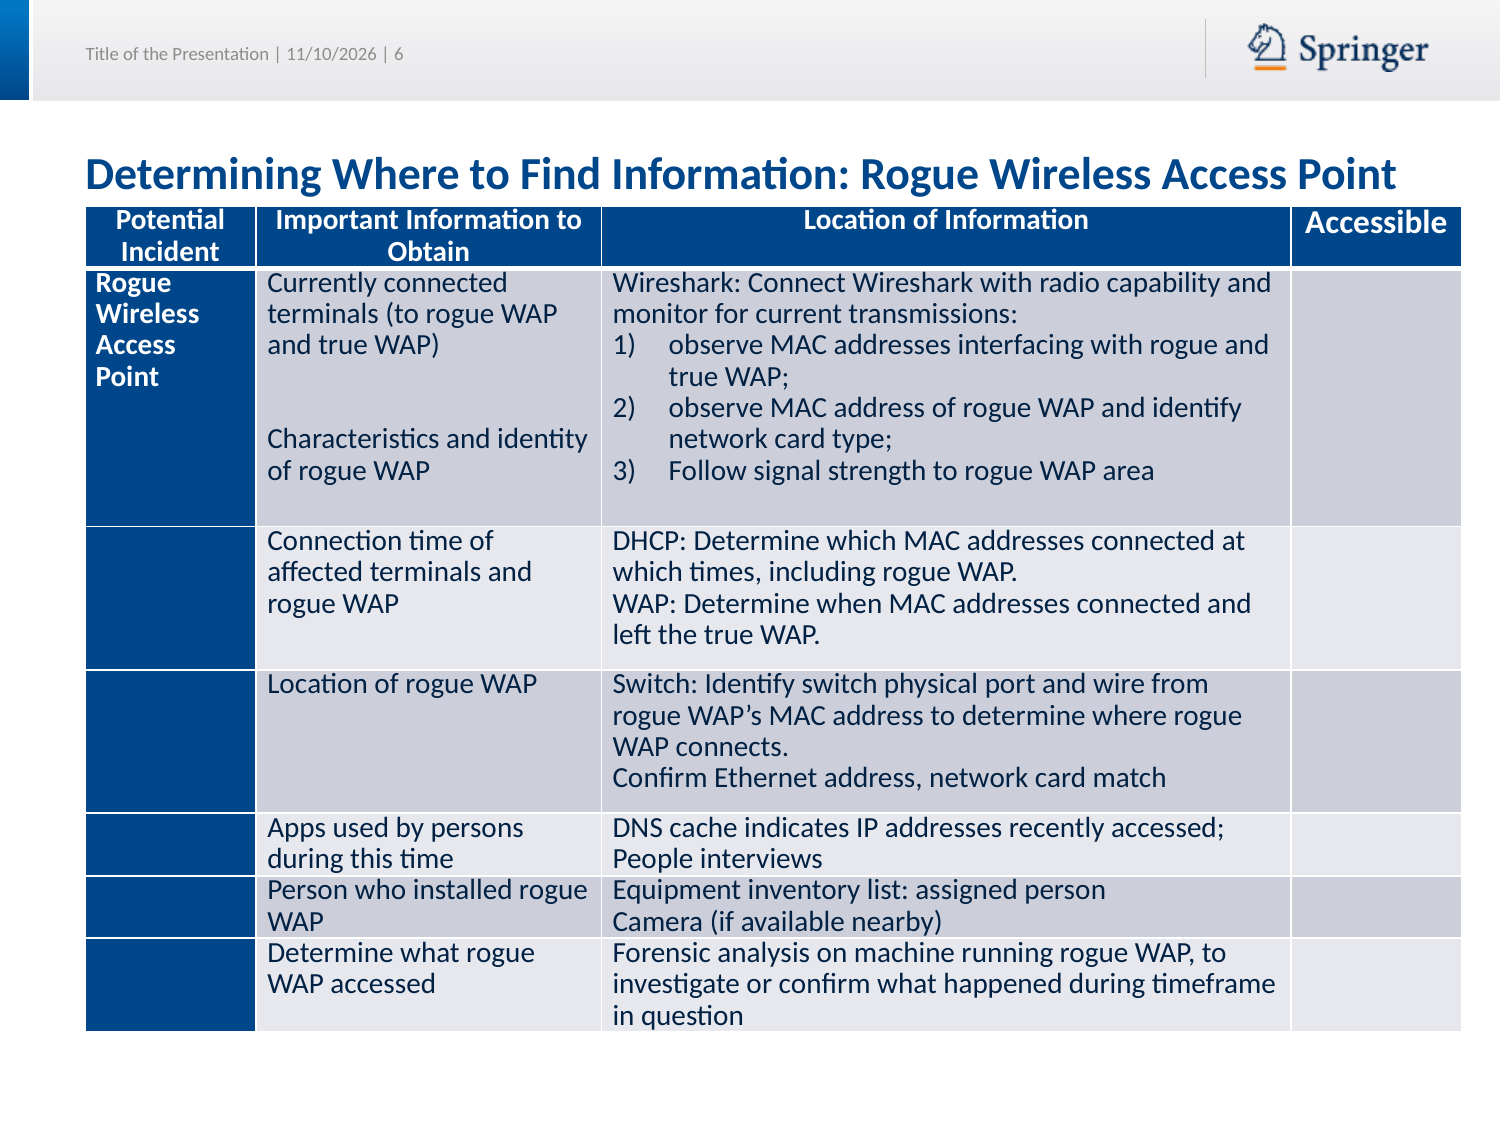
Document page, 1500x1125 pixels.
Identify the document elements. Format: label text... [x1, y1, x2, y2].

table_cell [1292, 271, 1461, 526]
table_cell [86, 527, 255, 669]
table_cell [86, 939, 255, 1031]
table_cell Equipment inventory list: assigned person Camera (if available nearby) [602, 877, 1290, 937]
title Determining Where to Find Information: Rogue Wireless Access Point [85, 150, 1424, 201]
table_cell Currently connected terminals (to rogue WAP and true WAP) Characteristics and identity of rogue WAP [257, 271, 601, 526]
table_cell DHCP: Determine which MAC addresses connected at which times, including rogue WAP. WAP: Determine when MAC addresses connected and left the true WAP. [602, 527, 1290, 669]
table_header Important Information to Obtain [257, 207, 601, 266]
table_cell Forensic analysis on machine running rogue WAP, to investigate or confirm what happened during timeframe in question [602, 939, 1290, 1031]
table_header Potential Incident [86, 207, 255, 266]
table_cell Connection time of affected terminals and rogue WAP [257, 527, 601, 669]
table_cell [1292, 939, 1461, 1031]
table_cell [86, 814, 255, 875]
table_cell [1292, 814, 1461, 875]
table_cell Determine what rogue WAP accessed [257, 939, 601, 1031]
picture [33, 0, 1500, 101]
table_cell [86, 877, 255, 937]
table_cell [1292, 877, 1461, 937]
table_cell Switch: Identify switch physical port and wire from rogue WAP’s MAC address to determine where rogue WAP connects. Confirm Ethernet address, network card match [602, 671, 1290, 812]
table_cell Location of rogue WAP [257, 671, 601, 812]
table_header Accessible [1292, 207, 1461, 266]
table_cell [86, 671, 255, 812]
table_cell [1292, 527, 1461, 669]
table_cell [1292, 671, 1461, 812]
table_cell Rogue Wireless Access Point [86, 271, 255, 526]
table_cell DNS cache indicates IP addresses recently accessed; People interviews [602, 814, 1290, 875]
table_header Location of Information [602, 207, 1290, 266]
table_cell Apps used by persons during this time [257, 814, 601, 875]
table_cell Wireshark: Connect Wireshark with radio capability and monitor for current transmissions: observe MAC addresses interfacing with rogue and true WAP; observe MAC address of rogue WAP and identify network card type; Follow signal strength to rogue WAP area [602, 271, 1290, 526]
table_cell Person who installed rogue WAP [257, 877, 601, 937]
